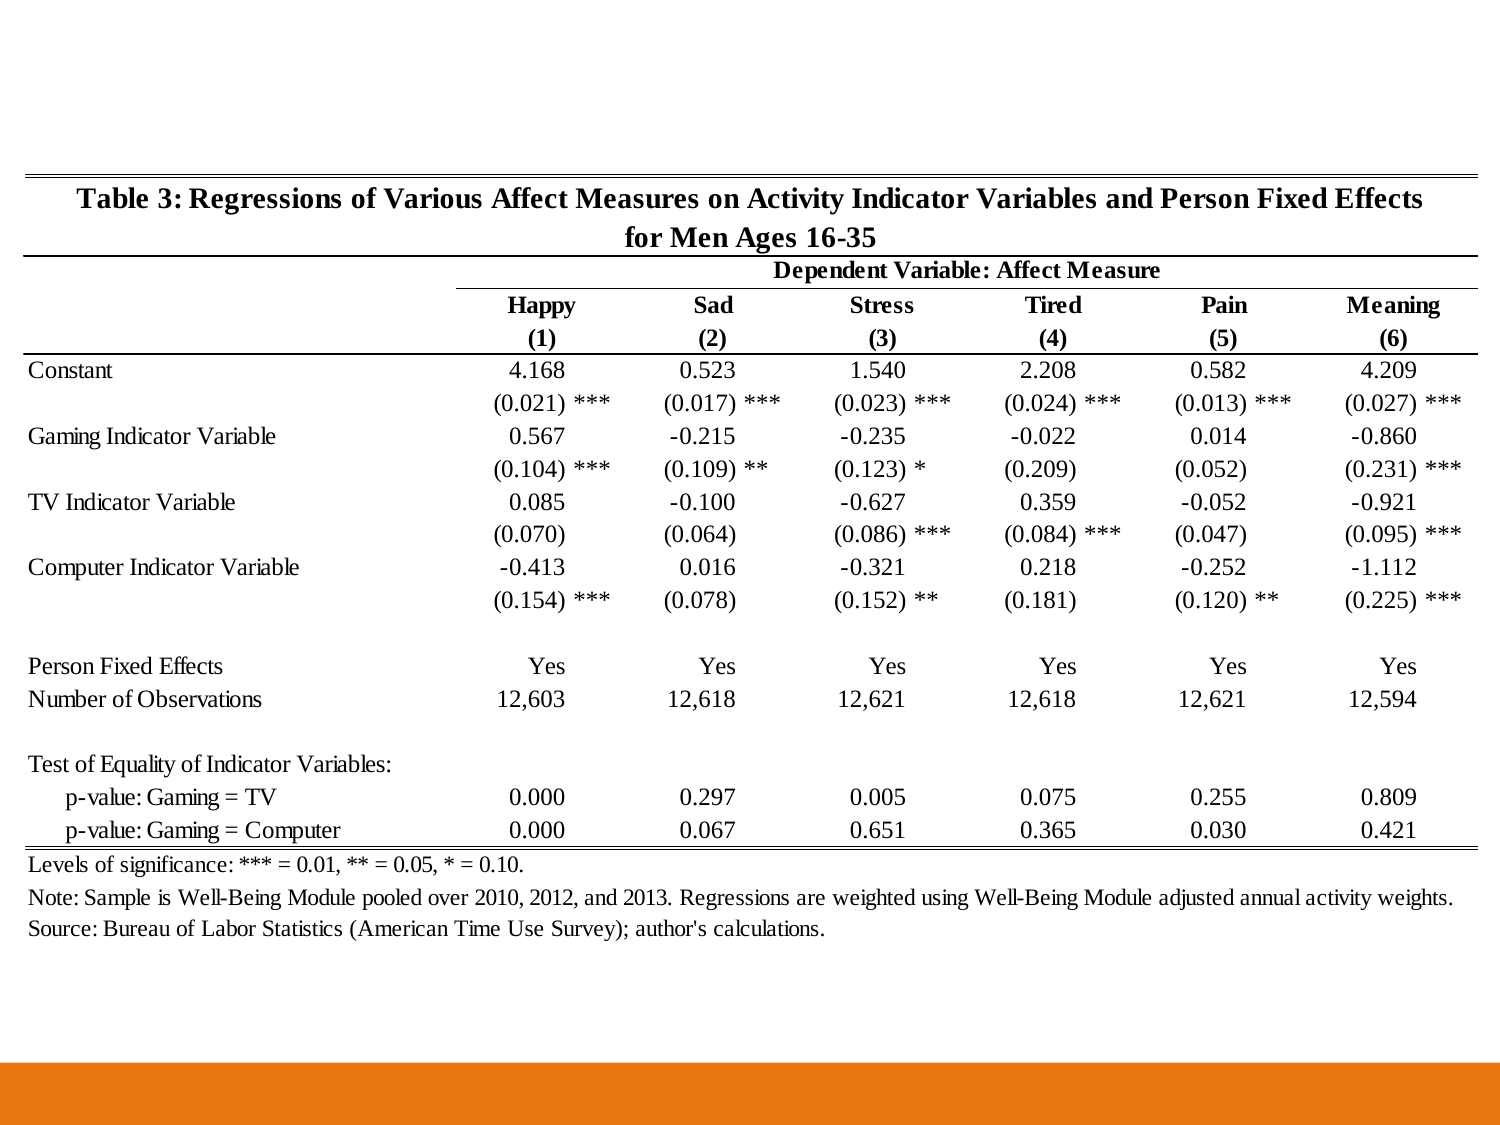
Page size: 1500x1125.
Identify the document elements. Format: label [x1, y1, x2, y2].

text_box [23, 162, 1480, 957]
